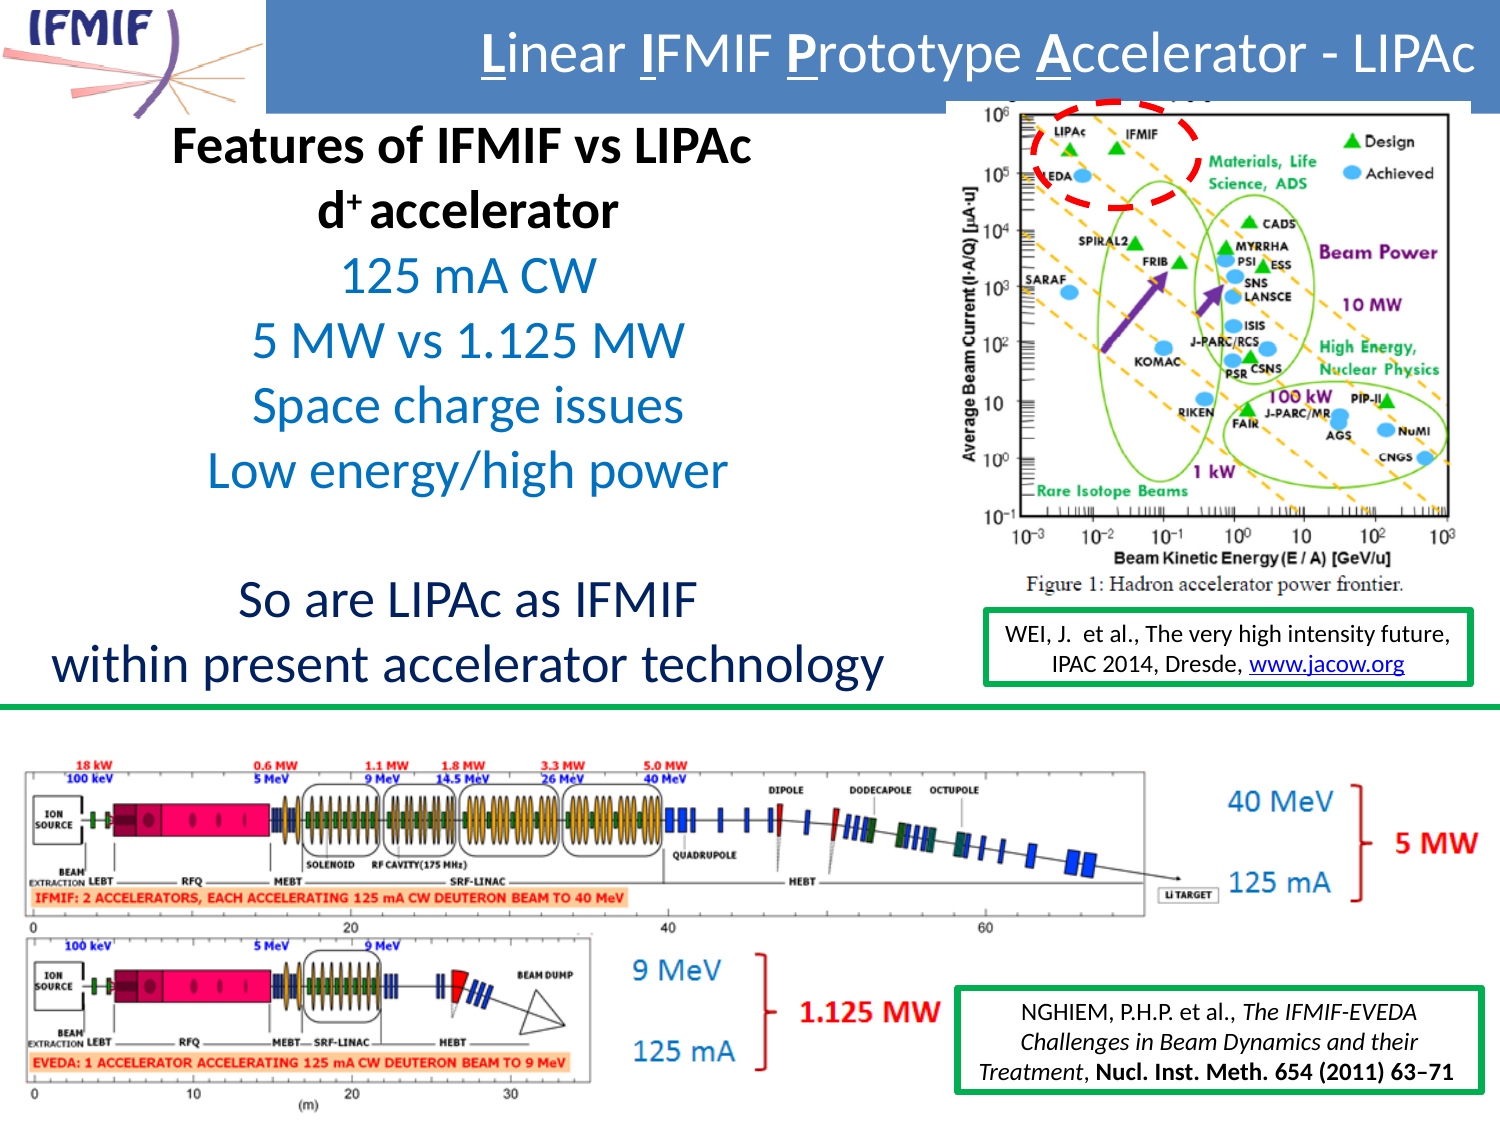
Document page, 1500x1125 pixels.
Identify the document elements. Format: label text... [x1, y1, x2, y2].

picture [0, 0, 266, 101]
text_box WEI, J. et al., The very high intensity future, IPAC 2014, Dresde, www.jacow.org [986, 617, 1471, 685]
picture [946, 101, 1471, 611]
text_box Features of IFMIF vs LIPAc d+ accelerator 125 mA CW 5 MW vs 1.125 MW Space charge issues Low energy/high power So are LIPAc as IFMIF within present accelerator technology [0, 101, 902, 702]
picture [0, 710, 1500, 1125]
text_box Linear IFMIF Prototype Accelerator - LIPAc [466, 7, 1500, 162]
